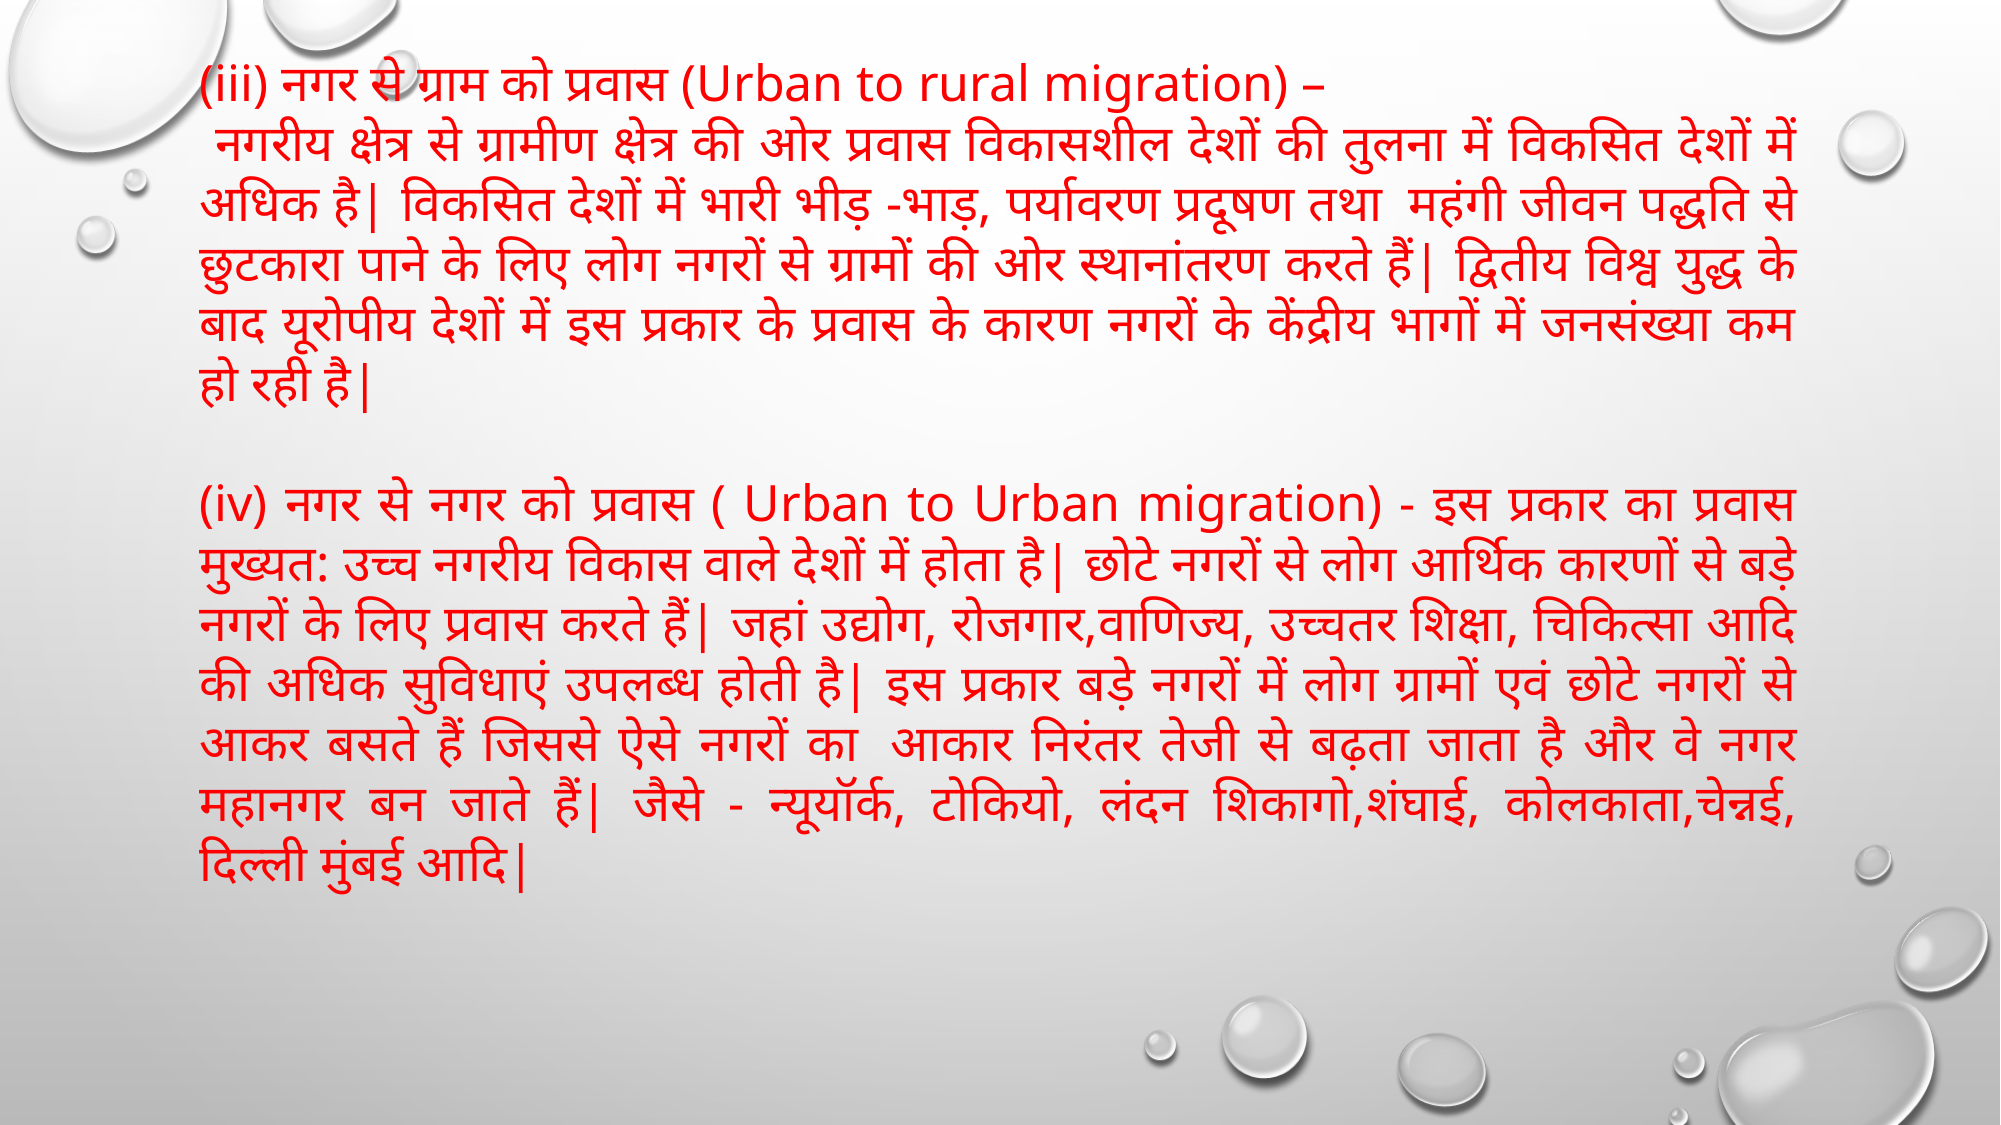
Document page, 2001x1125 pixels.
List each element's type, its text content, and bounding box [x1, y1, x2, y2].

picture [0, 0, 2000, 1125]
text_box (iii) नगर से ग्राम को प्रवास (Urban to rural migration) – नगरीय क्षेत्र से ग्रामीण क्षेत्र की ओर प्रवास विकासशील देशों की तुलना में विकसित देशों में अधिक है| विकसित देशों में भारी भीड़ -भाड़, पर्यावरण प्रदूषण तथा महंगी जीवन पद्धति से छुटकारा पाने के लिए लोग नगरों से ग्रामों की ओर स्थानांतरण करते हैं| द्वितीय विश्व युद्ध के बाद यूरोपीय देशों में इस प्रकार के प्रवास के कारण नगरों के केंद्रीय भागों में जनसंख्या कम हो रही है| (iv) नगर से नगर को प्रवास ( Urban to Urban migration) - इस प्रकार का प्रवास मुख्यत: उच्च नगरीय विकास वाले देशों में होता है| छोटे नगरों से लोग आर्थिक कारणों से बड़े नगरों के लिए प्रवास करते हैं| जहां उद्योग, रोजगार,वाणिज्य, उच्चतर शिक्षा, चिकित्सा आदि की अधिक सुविधाएं उपलब्ध होती है| इस प्रकार बड़े नगरों में लोग ग्रामों एवं छोटे नगरों से आकर बसते हैं जिससे ऐसे नगरों का आकार निरंतर तेजी से बढ़ता जाता है और वे नगर महानगर बन जाते हैं| जैसे - न्यूयॉर्क, टोकियो, लंदन शिकागो,शंघाई, कोलकाता,चेन्नई, दिल्ली मुंबई आदि| [184, 43, 1812, 1019]
